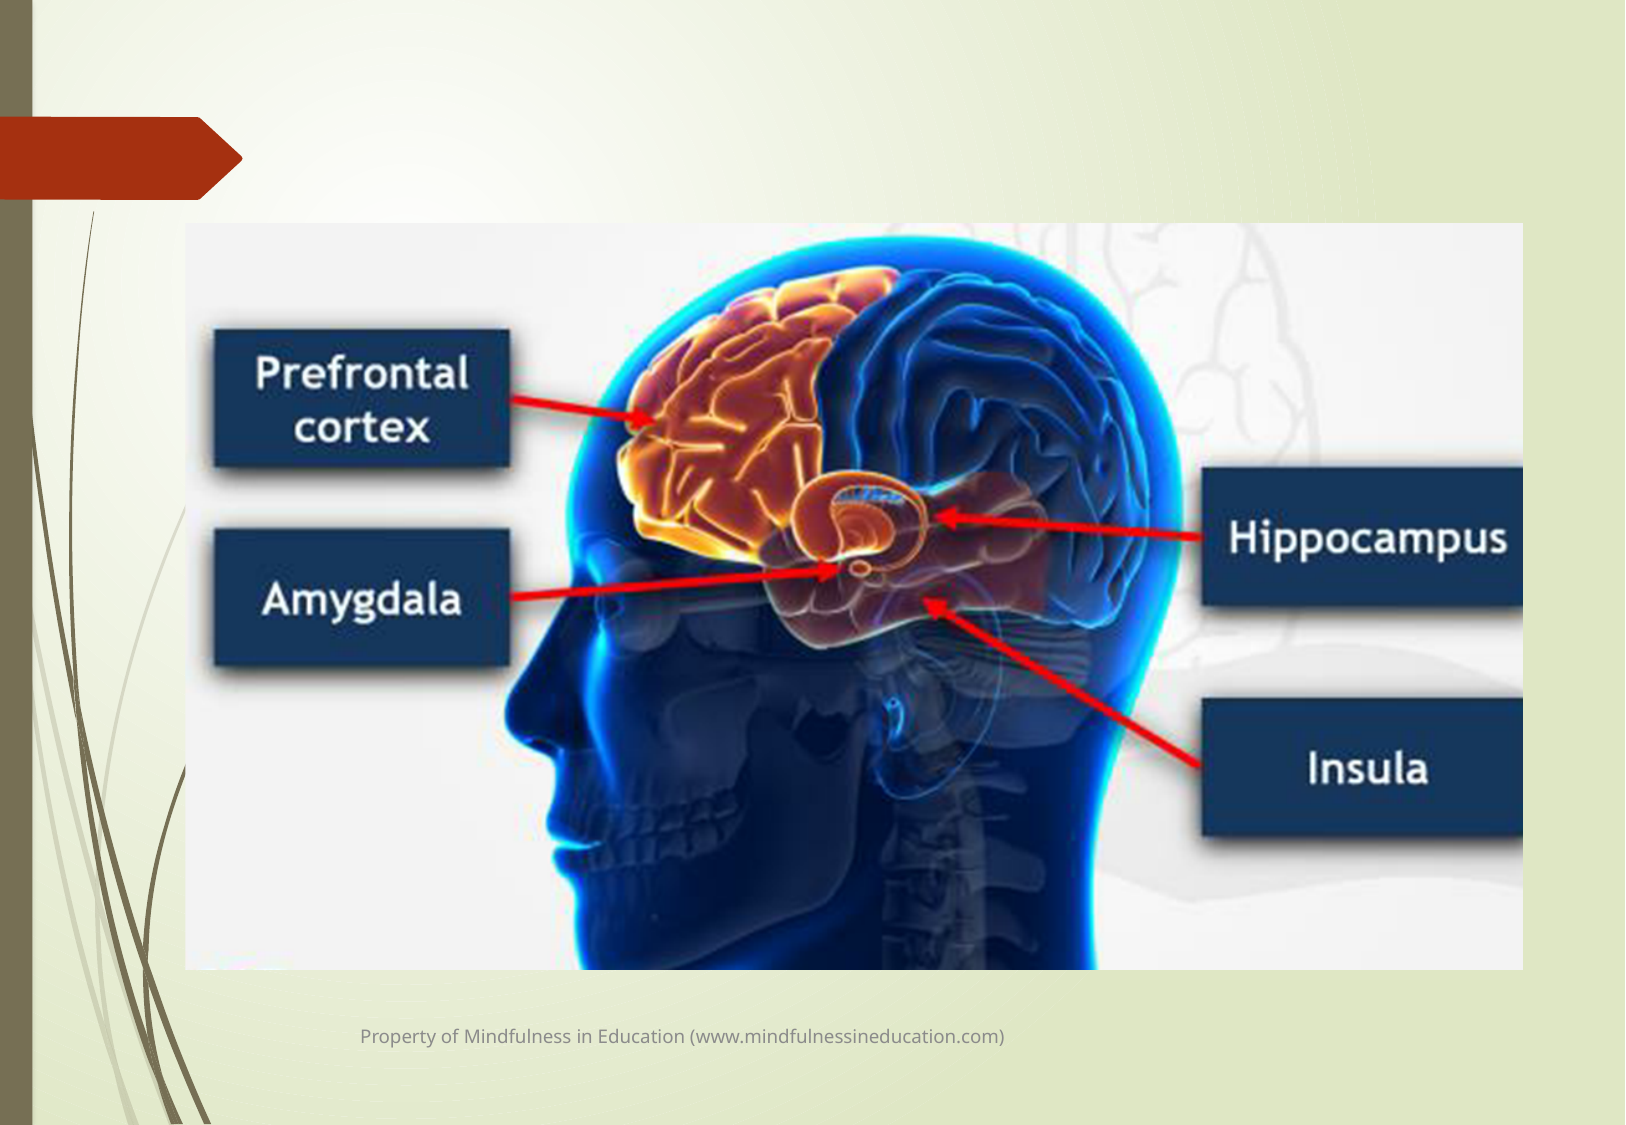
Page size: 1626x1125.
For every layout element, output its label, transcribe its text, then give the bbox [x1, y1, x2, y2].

footer Property of Mindfulness in Education (www.mindfulnessineducation.com) [345, 1006, 1361, 1067]
picture [185, 223, 1543, 971]
